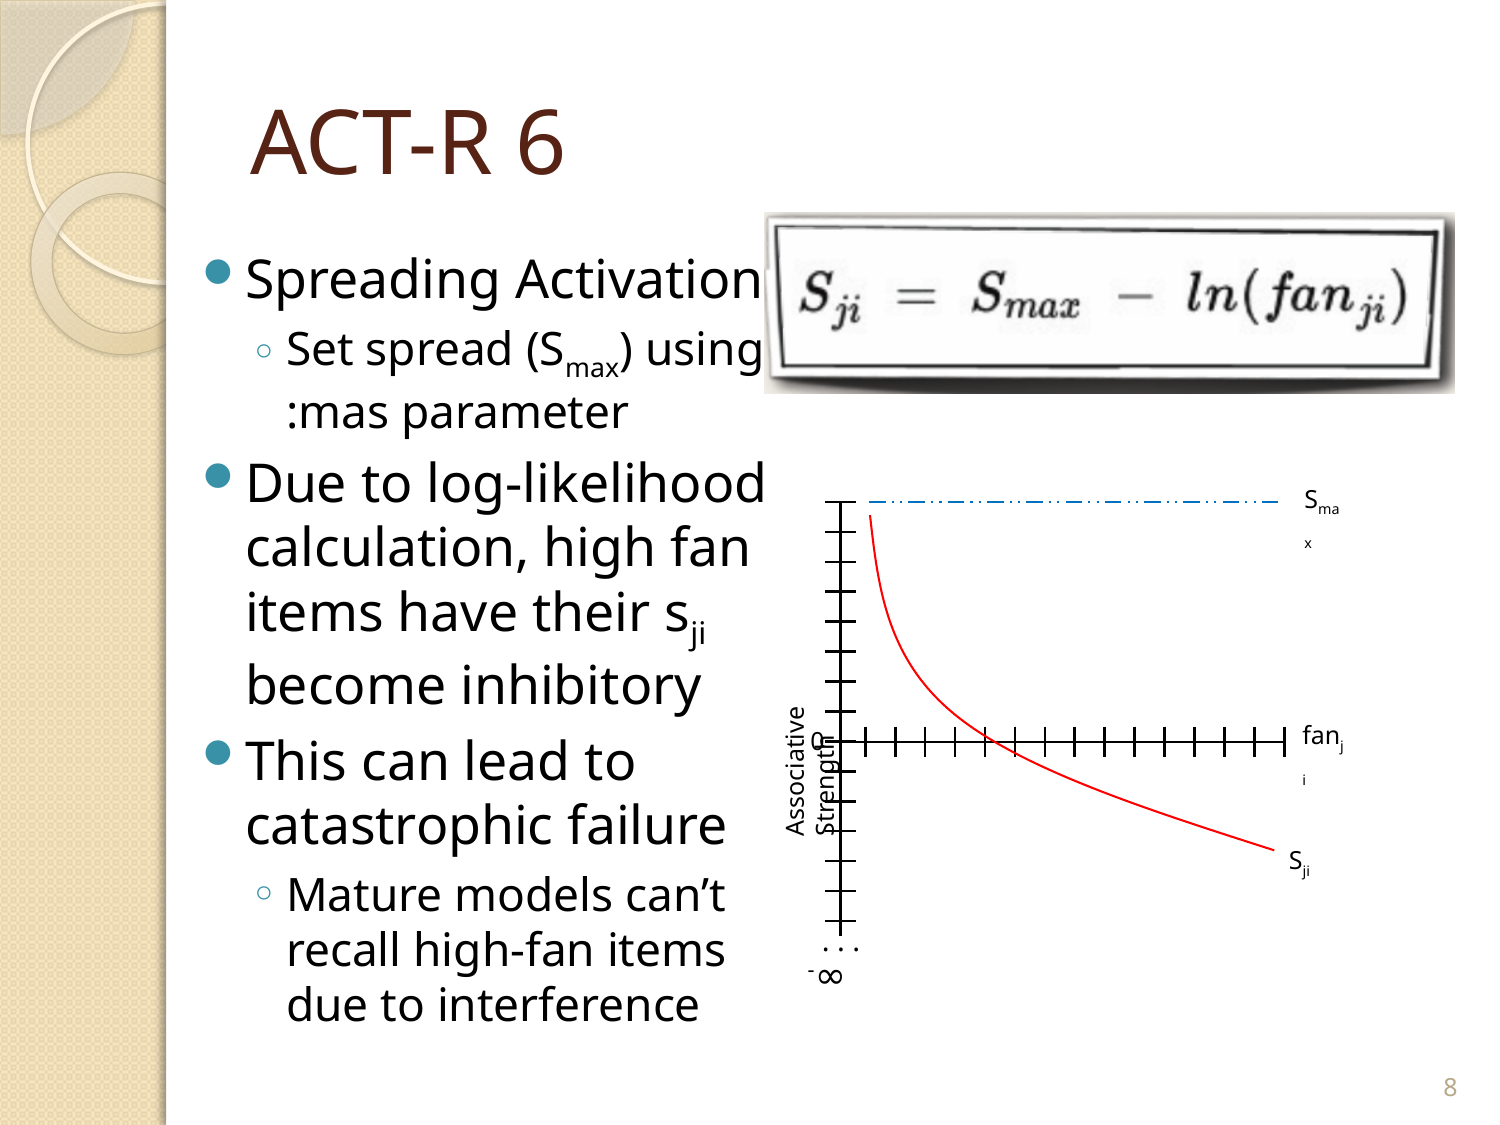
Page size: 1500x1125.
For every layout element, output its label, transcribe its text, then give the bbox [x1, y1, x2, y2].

slide_number 8 [1413, 1034, 1488, 1113]
picture [764, 212, 1455, 395]
list Spreading Activation Set spread (Smax) using :mas parameter Due to log-likelihood calculation, high fan items have their sji become inhibitory This can lead to catastrophic failure Mature models can’t recall high-fan items due to interference [174, 237, 790, 1050]
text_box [771, 476, 1363, 980]
title ACT-R 6 [235, 45, 1466, 233]
